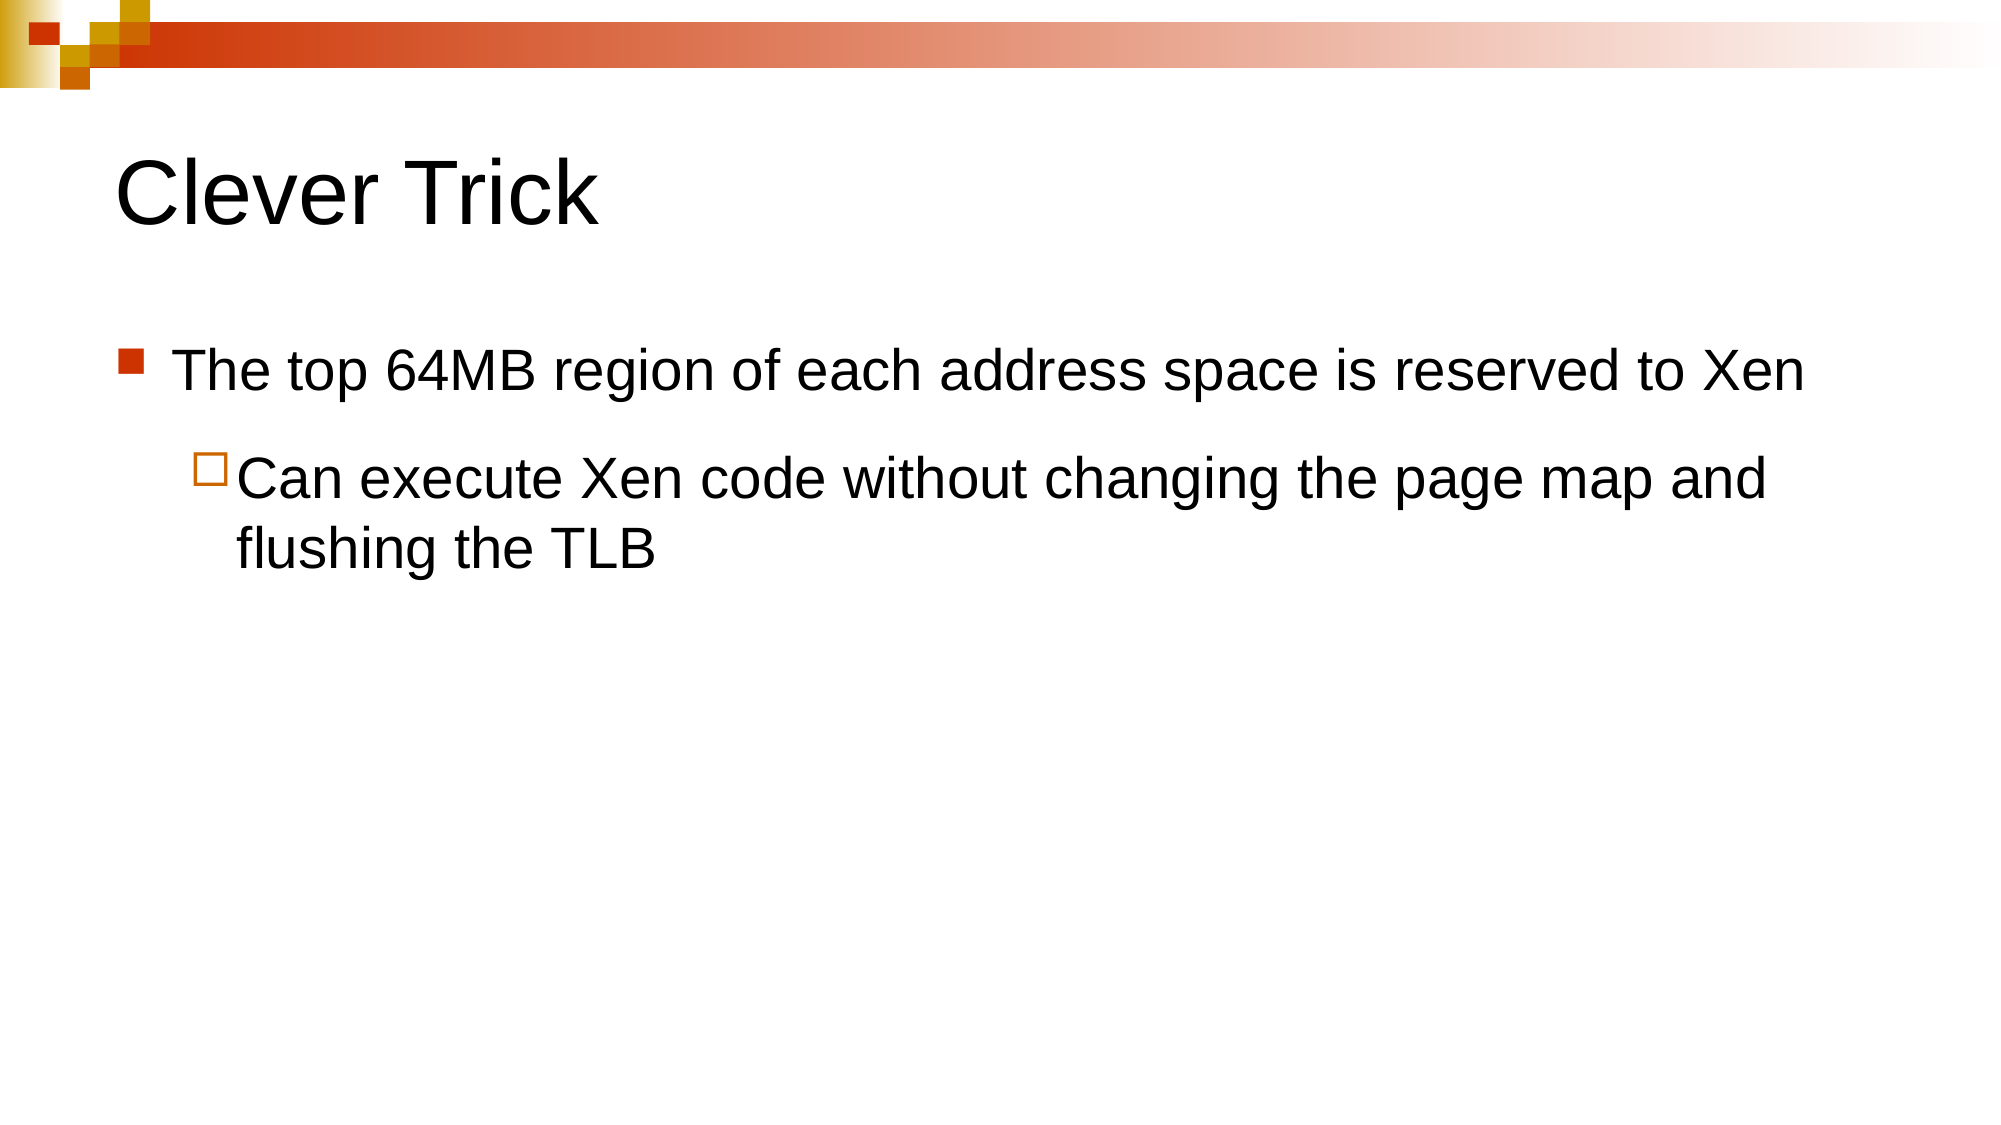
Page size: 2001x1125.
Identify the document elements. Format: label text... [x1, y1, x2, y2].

list The top 64MB region of each address space is reserved to Xen Can execute Xen code without changing the page map and flushing the TLB [99, 324, 1900, 963]
title Clever Trick [99, 75, 1900, 300]
